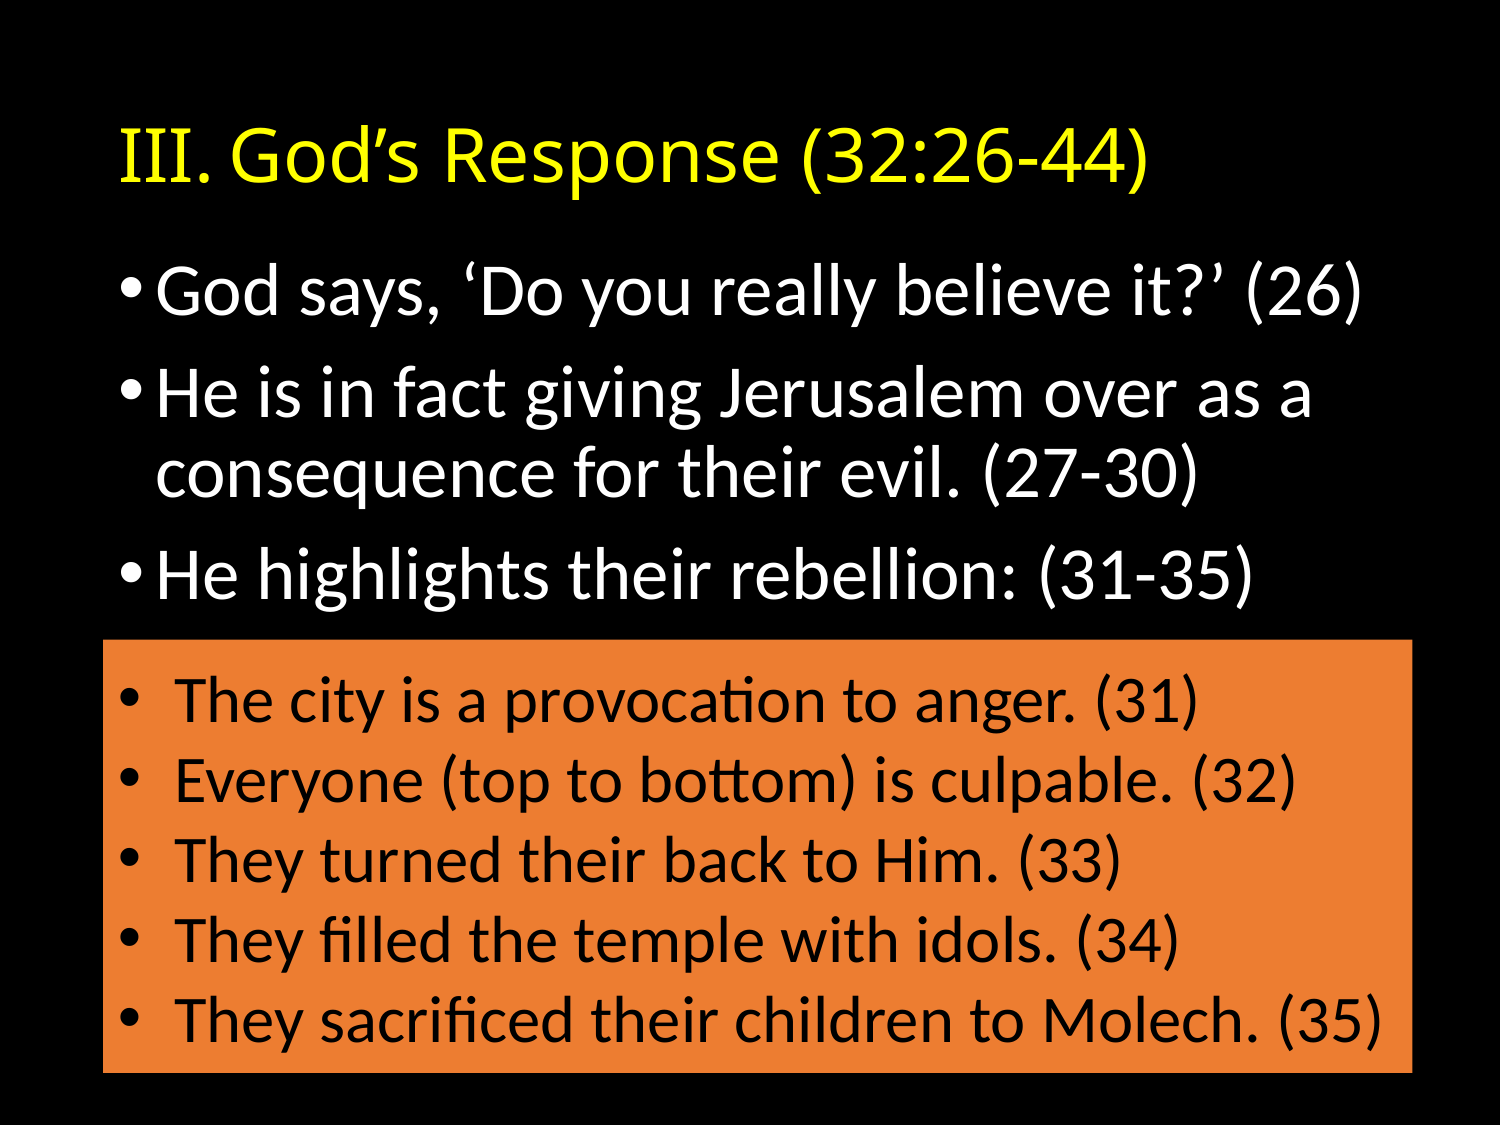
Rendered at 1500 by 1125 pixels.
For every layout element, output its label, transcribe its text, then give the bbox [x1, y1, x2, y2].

text_box The city is a provocation to anger. (31) Everyone (top to bottom) is culpable. (32) They turned their back to Him. (33) They filled the temple with idols. (34) They sacrificed their children to Molech. (35) [102, 638, 1413, 1074]
list God says, ‘Do you really believe it?’ (26) He is in fact giving Jerusalem over as a consequence for their evil. (27-30) He highlights their rebellion: (31-35) [103, 243, 1397, 638]
title God’s Response (32:26-44) [103, 61, 1397, 243]
